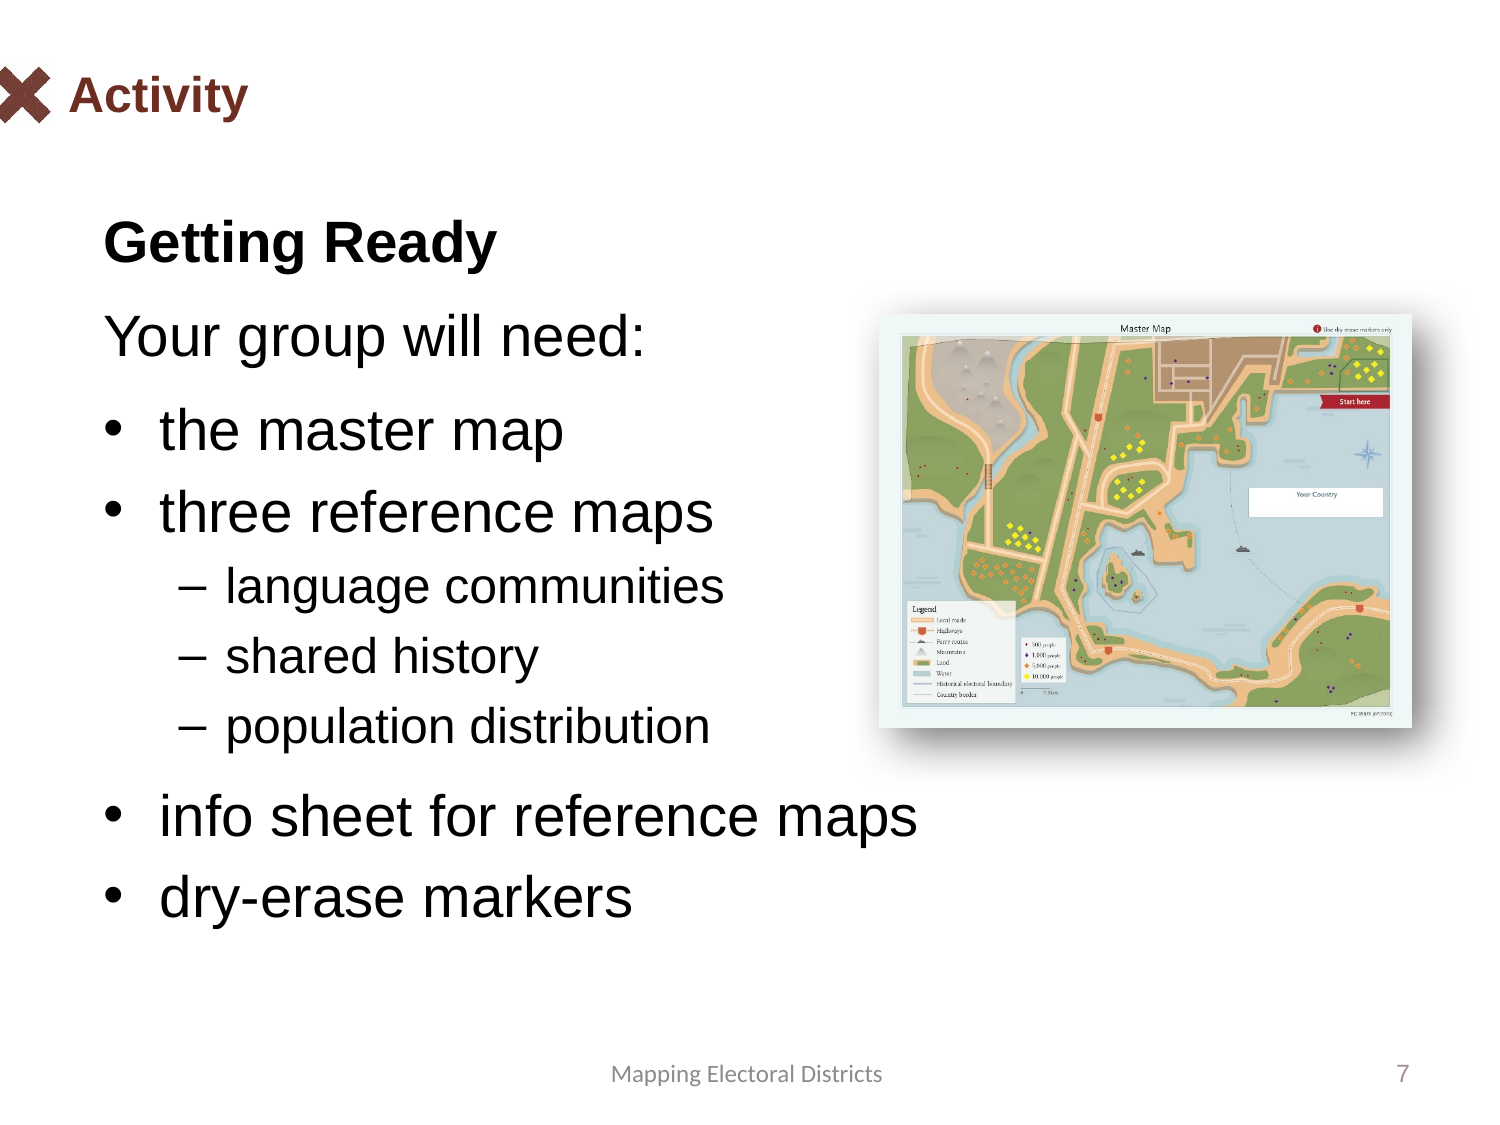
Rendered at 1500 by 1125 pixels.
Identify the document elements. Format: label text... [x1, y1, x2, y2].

footer Mapping Electoral Districts [512, 1042, 988, 1103]
picture [879, 314, 1412, 729]
slide_number 7 [1074, 1042, 1425, 1103]
list Getting Ready Your group will need: the master map three reference maps language communities shared history population distribution info sheet for reference maps dry-erase markers [88, 196, 1425, 1005]
picture [0, 63, 53, 126]
title Activity [53, 54, 1425, 233]
